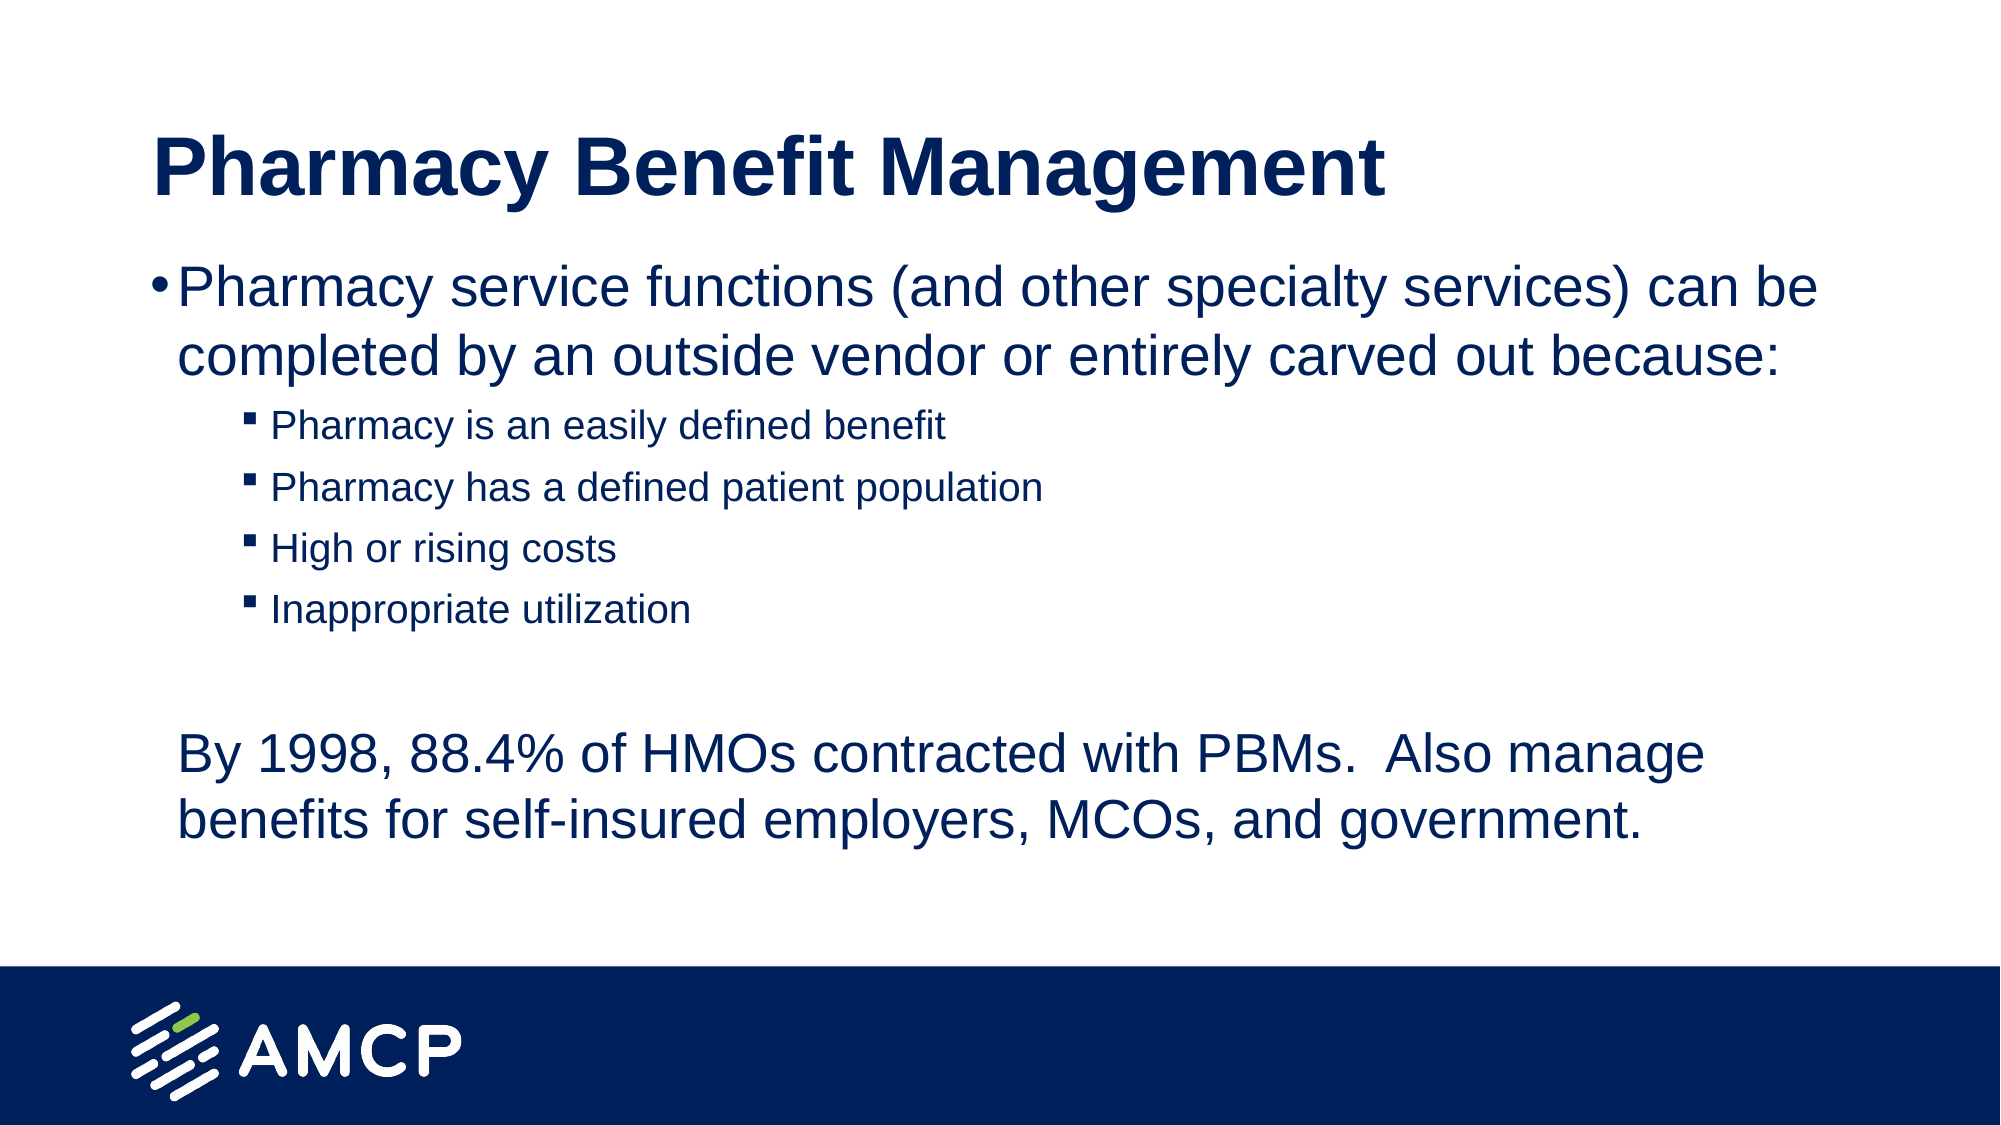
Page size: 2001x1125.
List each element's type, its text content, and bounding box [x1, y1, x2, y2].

title Pharmacy Benefit Management [137, 59, 1863, 278]
list Pharmacy service functions (and other specialty services) can be completed by an outside vendor or entirely carved out because: Pharmacy is an easily defined benefit Pharmacy has a defined patient population High or rising costs Inappropriate utilization By 1998, 88.4% of HMOs contracted with PBMs. Also manage benefits for self-insured employers, MCOs, and government. [135, 242, 1861, 883]
picture [0, 666, 813, 1125]
